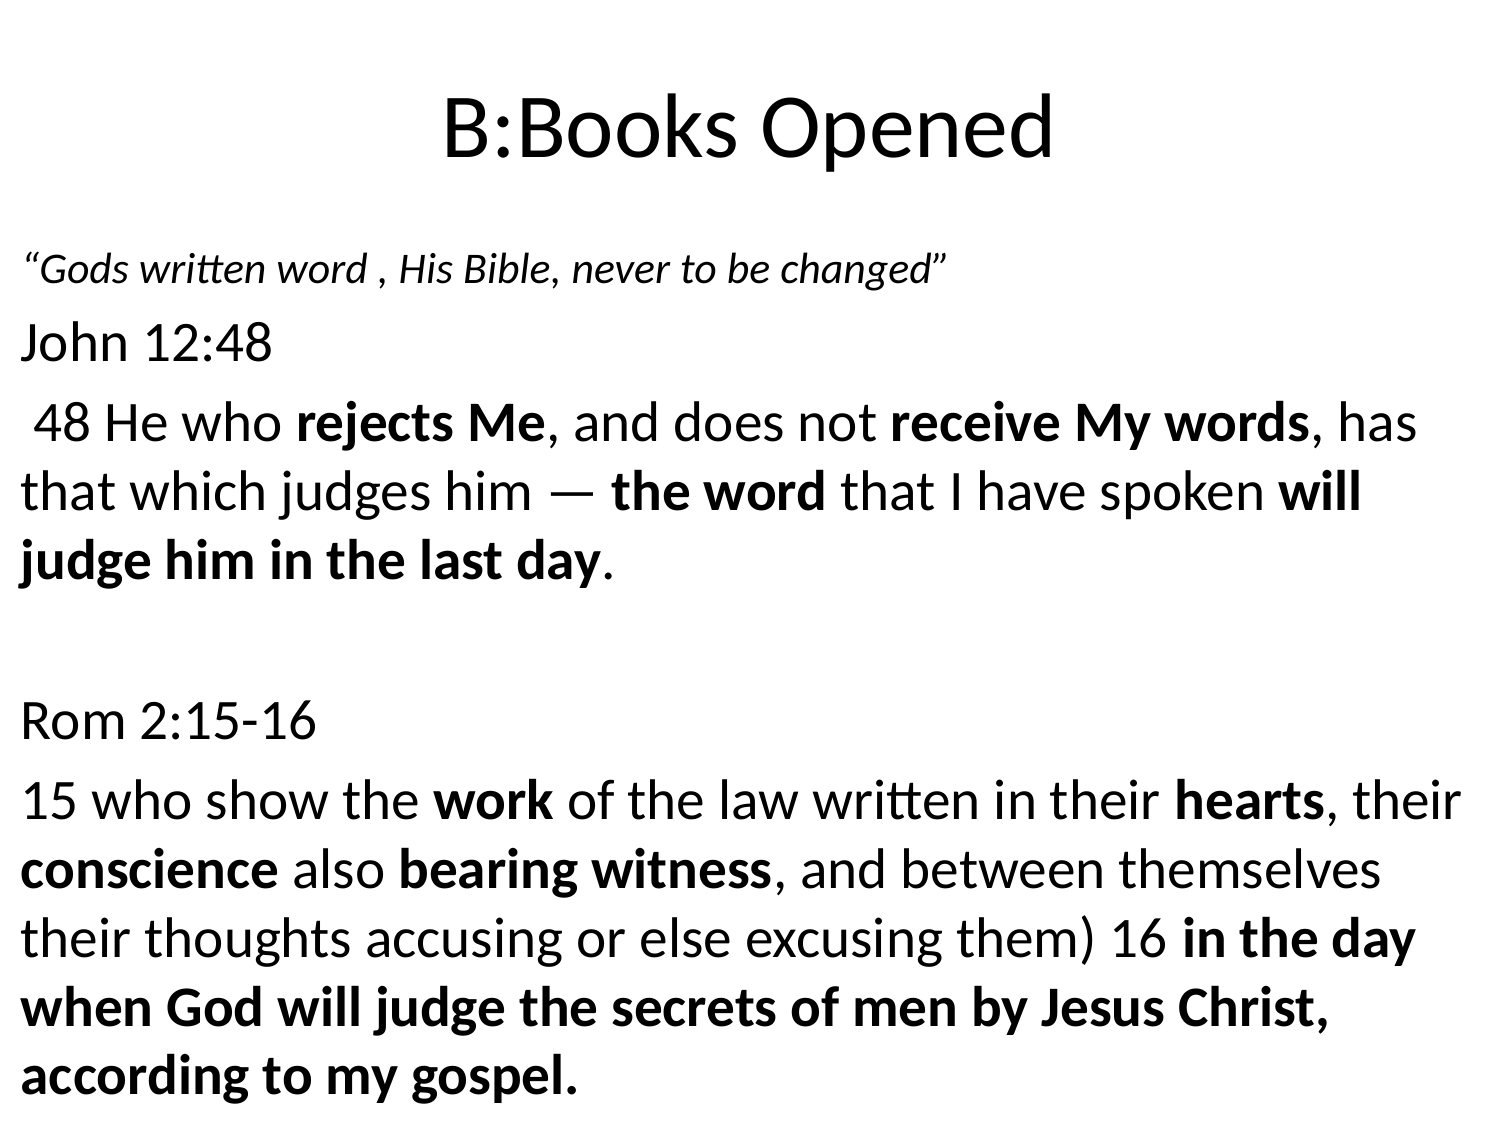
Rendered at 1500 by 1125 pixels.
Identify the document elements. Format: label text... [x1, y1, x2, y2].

title B:Books Opened [75, 45, 1425, 197]
list “Gods written word , His Bible, never to be changed” John 12:48 48 He who rejects Me, and does not receive My words, has that which judges him — the word that I have spoken will judge him in the last day. Rom 2:15-16 15 who show the work of the law written in their hearts, their conscience also bearing witness, and between themselves their thoughts accusing or else excusing them) 16 in the day when God will judge the secrets of men by Jesus Christ, according to my gospel. [5, 232, 1495, 1118]
